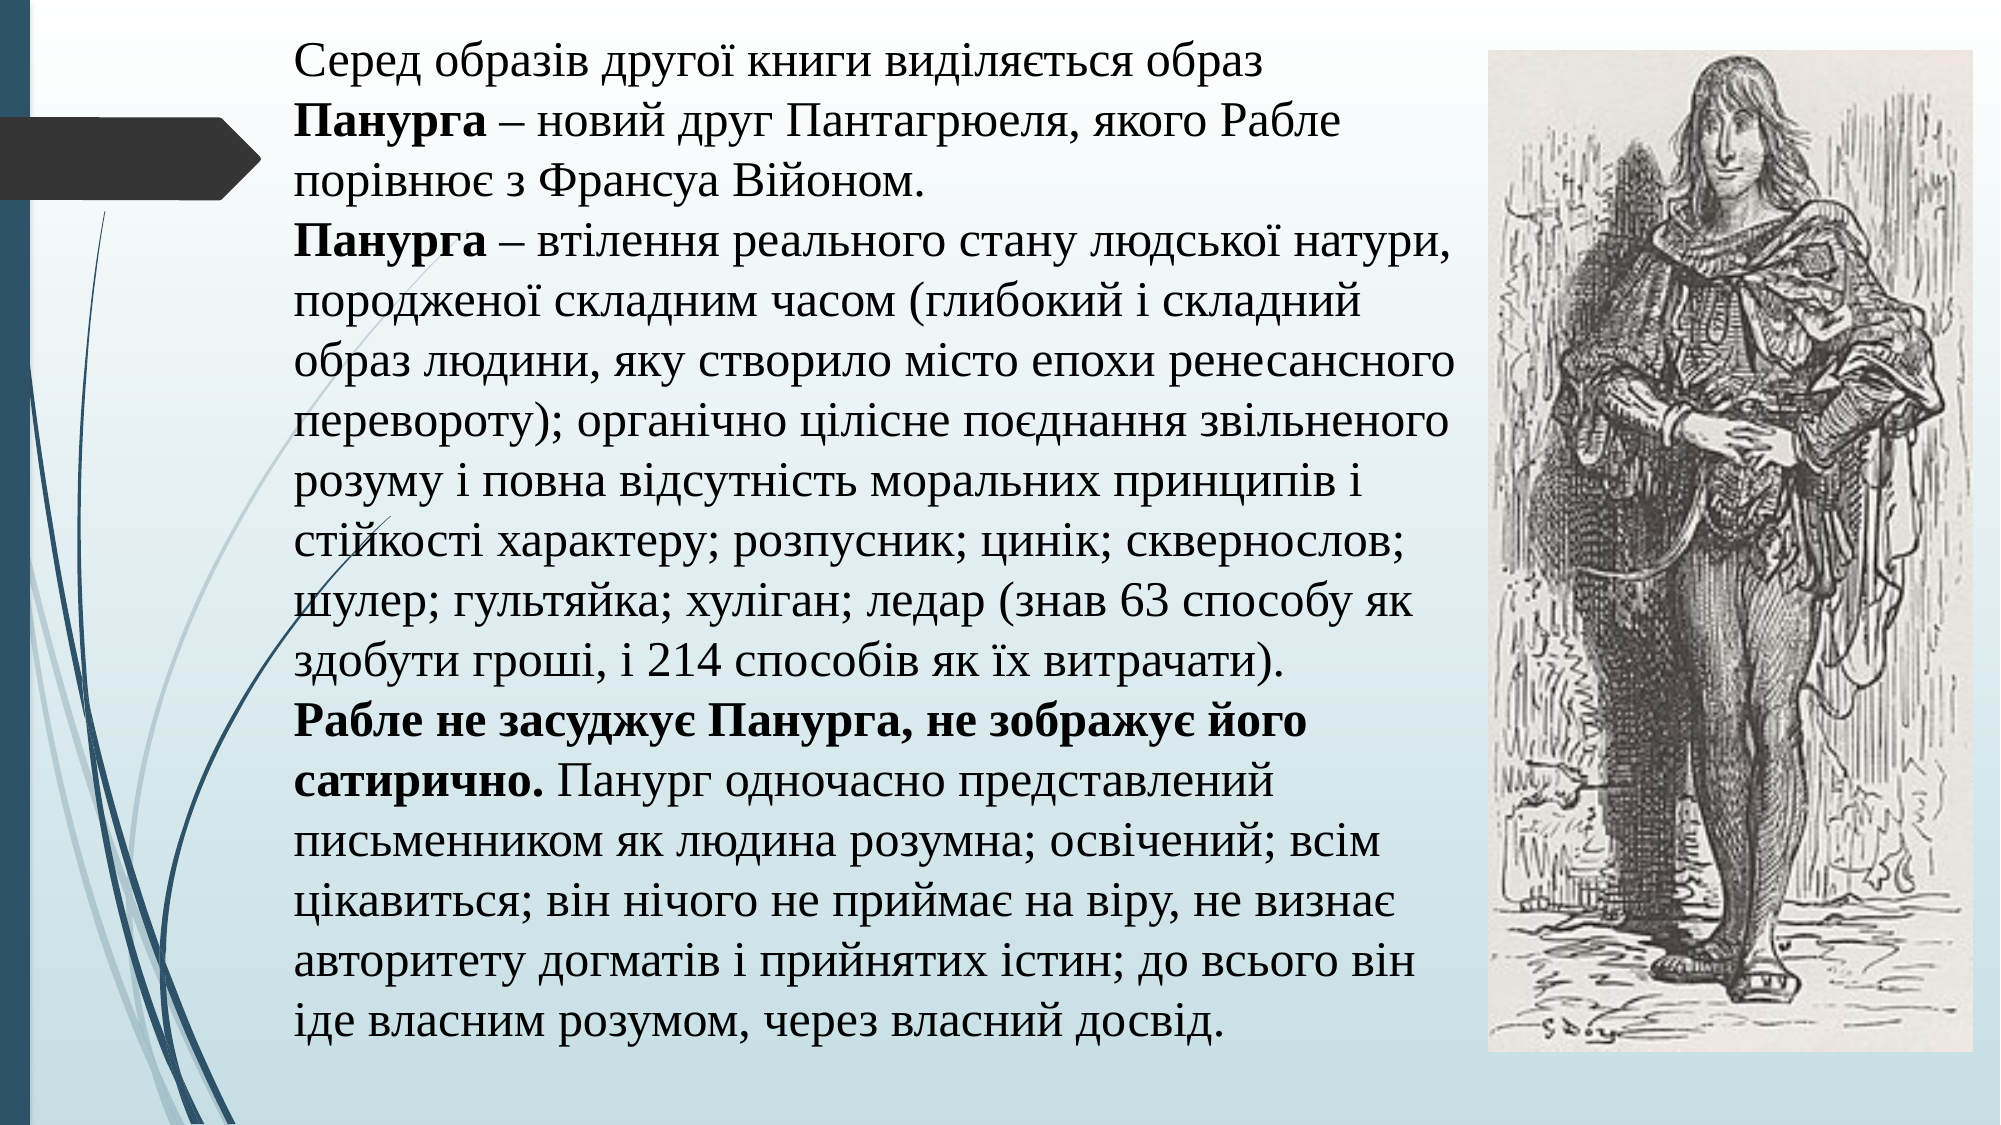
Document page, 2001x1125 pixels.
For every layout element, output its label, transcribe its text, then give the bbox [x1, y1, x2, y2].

picture [1487, 50, 1973, 1052]
text_box Серед образів другої книги виділяється образ Панурга – новий друг Пантагрюеля, якого Рабле порівнює з Франсуа Війоном. Панурга – втілення реального стану людської натури, породженої складним часом (глибокий і складний образ людини, яку створило місто епохи ренесансного перевороту); органічно цілісне поєднання звільненого розуму і повна відсутність моральних принципів і стійкості характеру; розпусник; цинік; сквернослов; шулер; гультяйка; хуліган; ледар (знав 63 способу як здобути гроші, і 214 способів як їх витрачати). Рабле не засуджує Панурга, не зображує його сатирично. Панург одночасно представлений письменником як людина розумна; освічений; всім цікавиться; він нічого не приймає на віру, не визнає авторитету догматів і прийнятих істин; до всього він іде власним розумом, через власний досвід. [278, 19, 1472, 1114]
